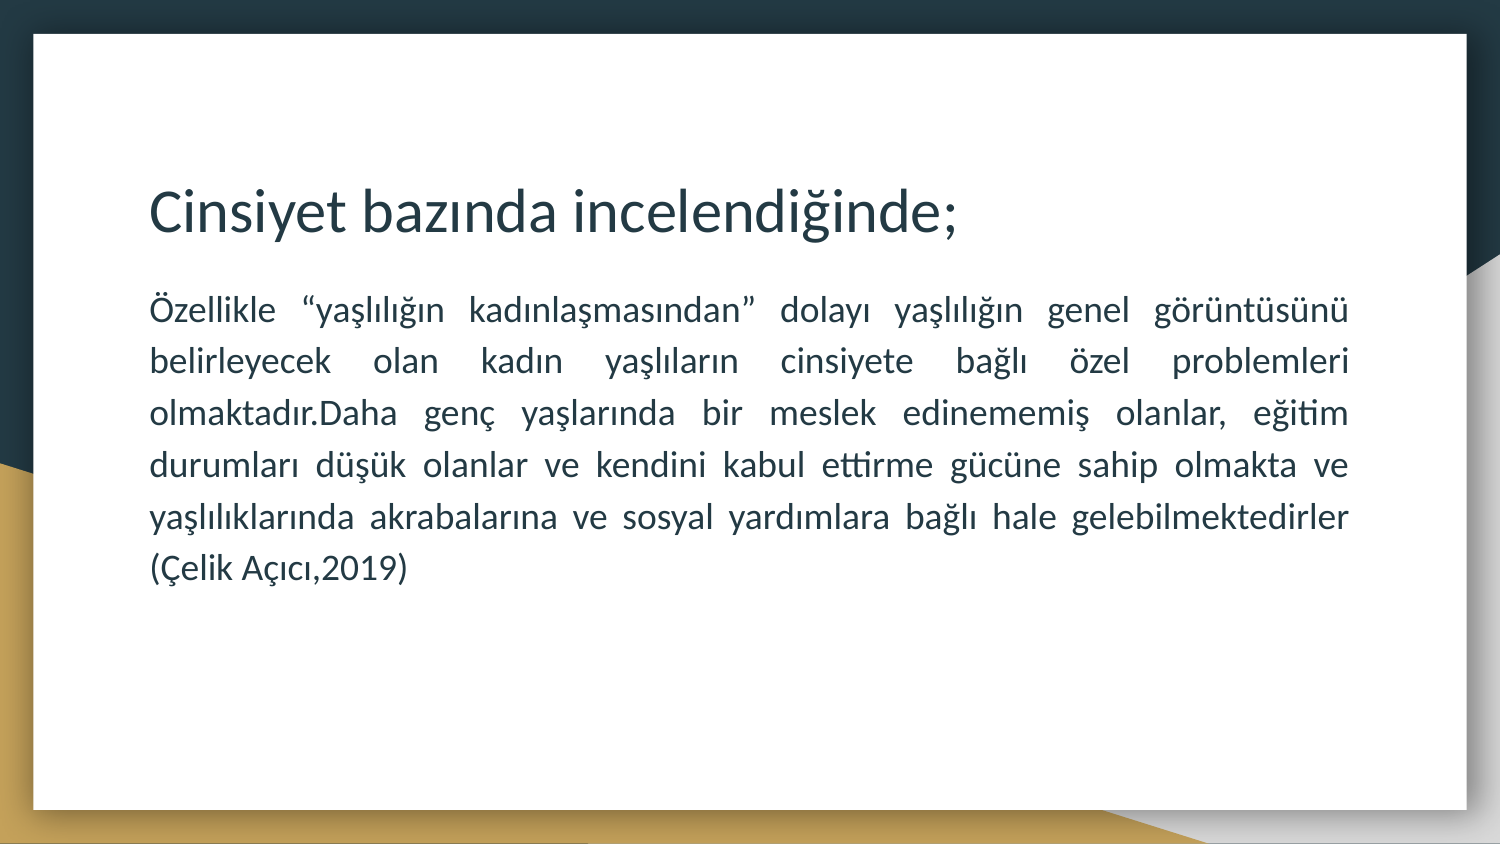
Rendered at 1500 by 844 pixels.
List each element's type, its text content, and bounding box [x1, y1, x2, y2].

list Cinsiyet bazında incelendiğinde; Özellikle “yaşlılığın kadınlaşmasından” dolayı yaşlılığın genel görüntüsünü belirleyecek olan kadın yaşlıların cinsiyete bağlı özel problemleri olmaktadır.Daha genç yaşlarında bir meslek edinememiş olanlar, eğitim durumları düşük olanlar ve kendini kabul ettirme gücüne sahip olmakta ve yaşlılıklarında akrabalarına ve sosyal yardımlara bağlı hale gelebilmektedirler (Çelik Açıcı,2019) [134, 143, 1366, 729]
